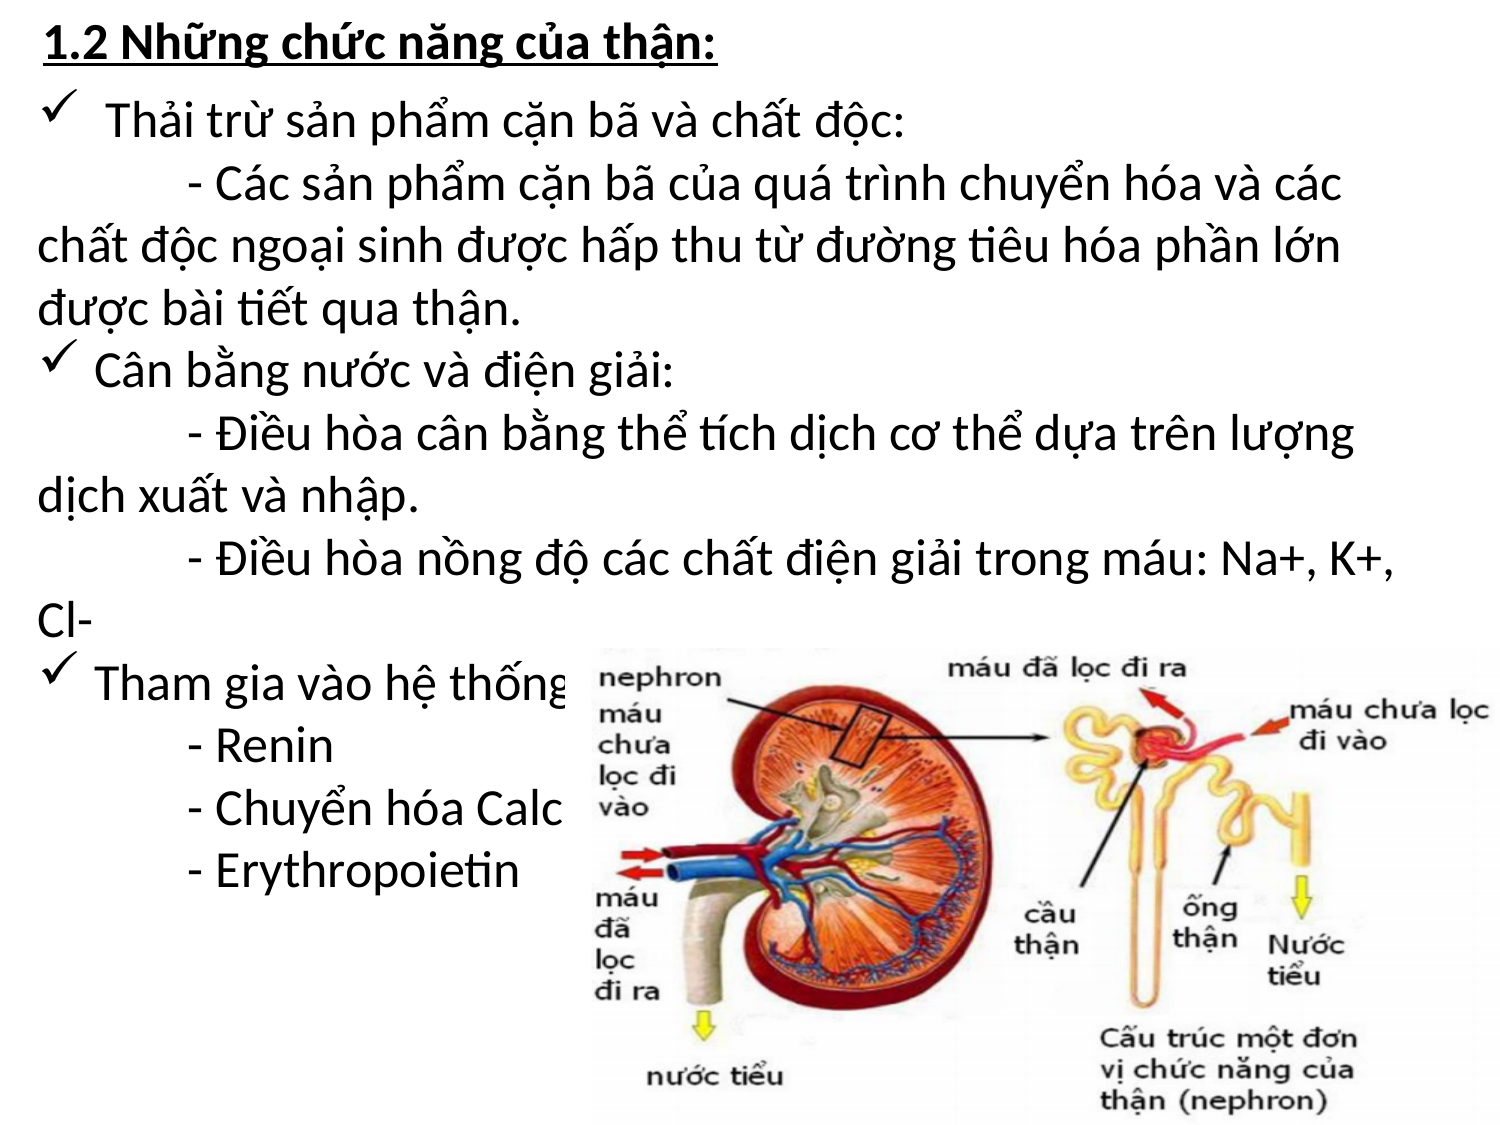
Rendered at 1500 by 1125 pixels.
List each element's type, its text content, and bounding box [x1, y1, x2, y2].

text_box Thải trừ sản phẩm cặn bã và chất độc: - Các sản phẩm cặn bã của quá trình chuyển hóa và các chất độc ngoại sinh được hấp thu từ đường tiêu hóa phần lớn được bài tiết qua thận. Cân bằng nước và điện giải: - Điều hòa cân bằng thể tích dịch cơ thể dựa trên lượng dịch xuất và nhập. - Điều hòa nồng độ các chất điện giải trong máu: Na+, K+, Cl- Tham gia vào hệ thống hormon của cơ thể: - Renin - Chuyển hóa Calci - Erythropoietin [23, 78, 1445, 906]
text_box 1.2 Những chức năng của thận: [27, 0, 1143, 78]
picture [565, 639, 1500, 1125]
